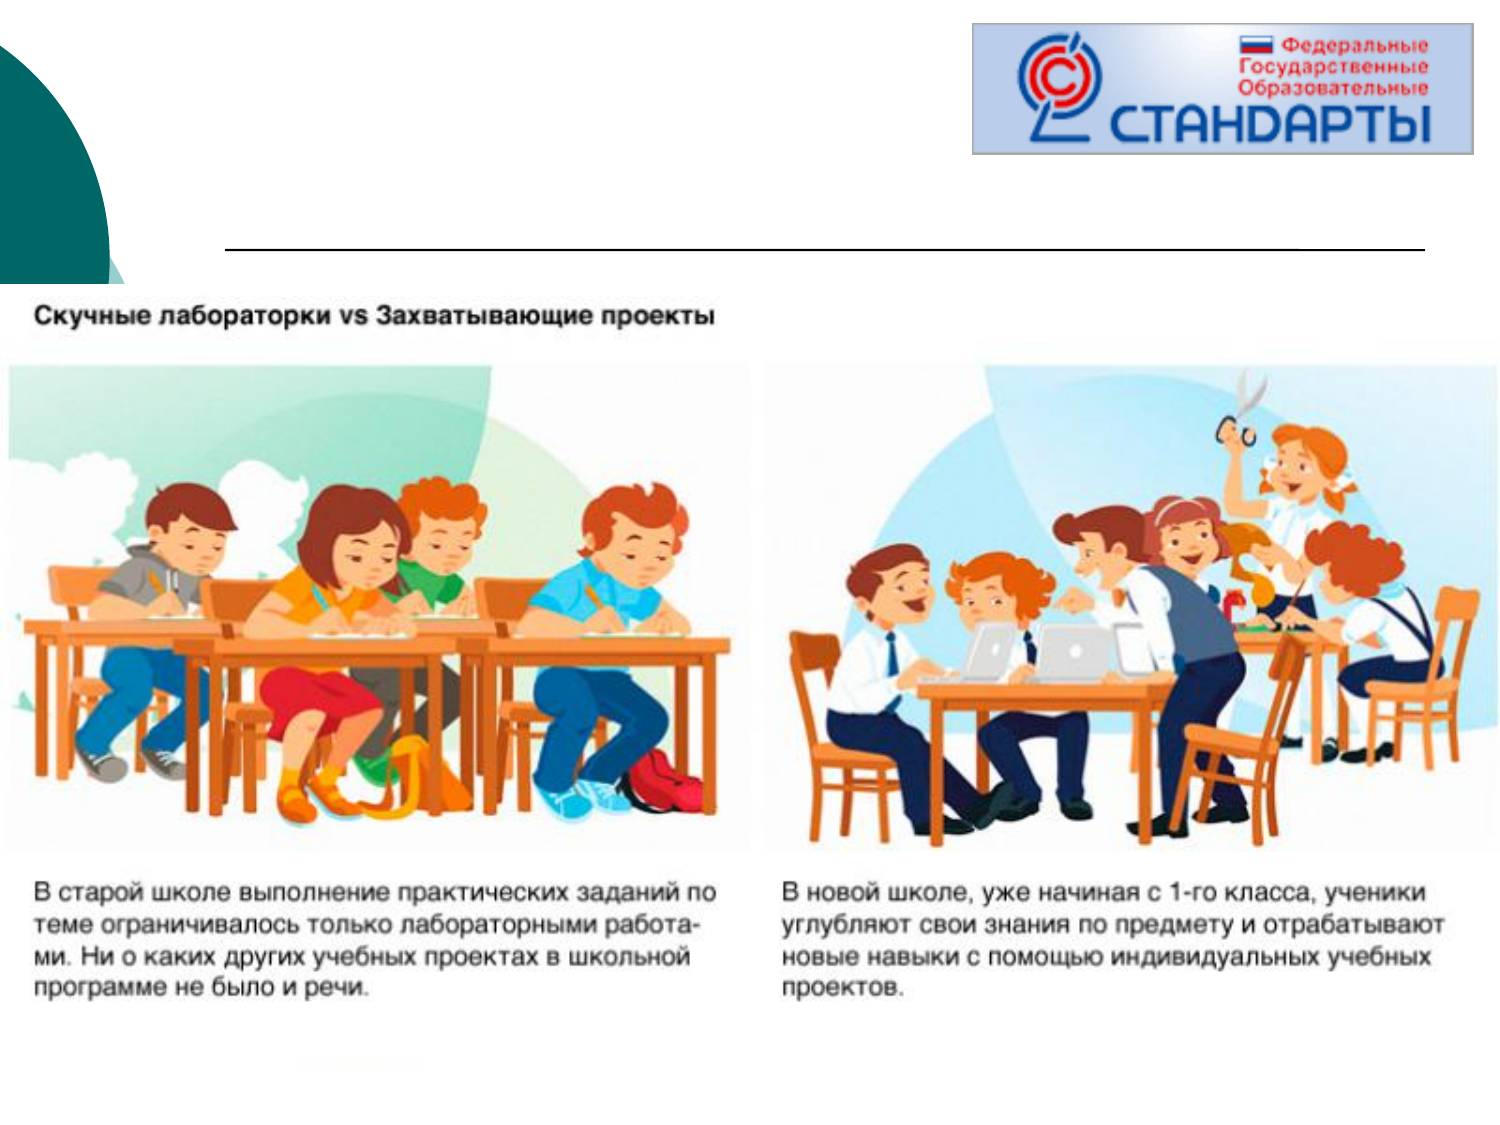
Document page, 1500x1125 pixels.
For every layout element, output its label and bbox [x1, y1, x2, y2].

picture [972, 23, 1475, 155]
picture [0, 283, 1500, 1072]
